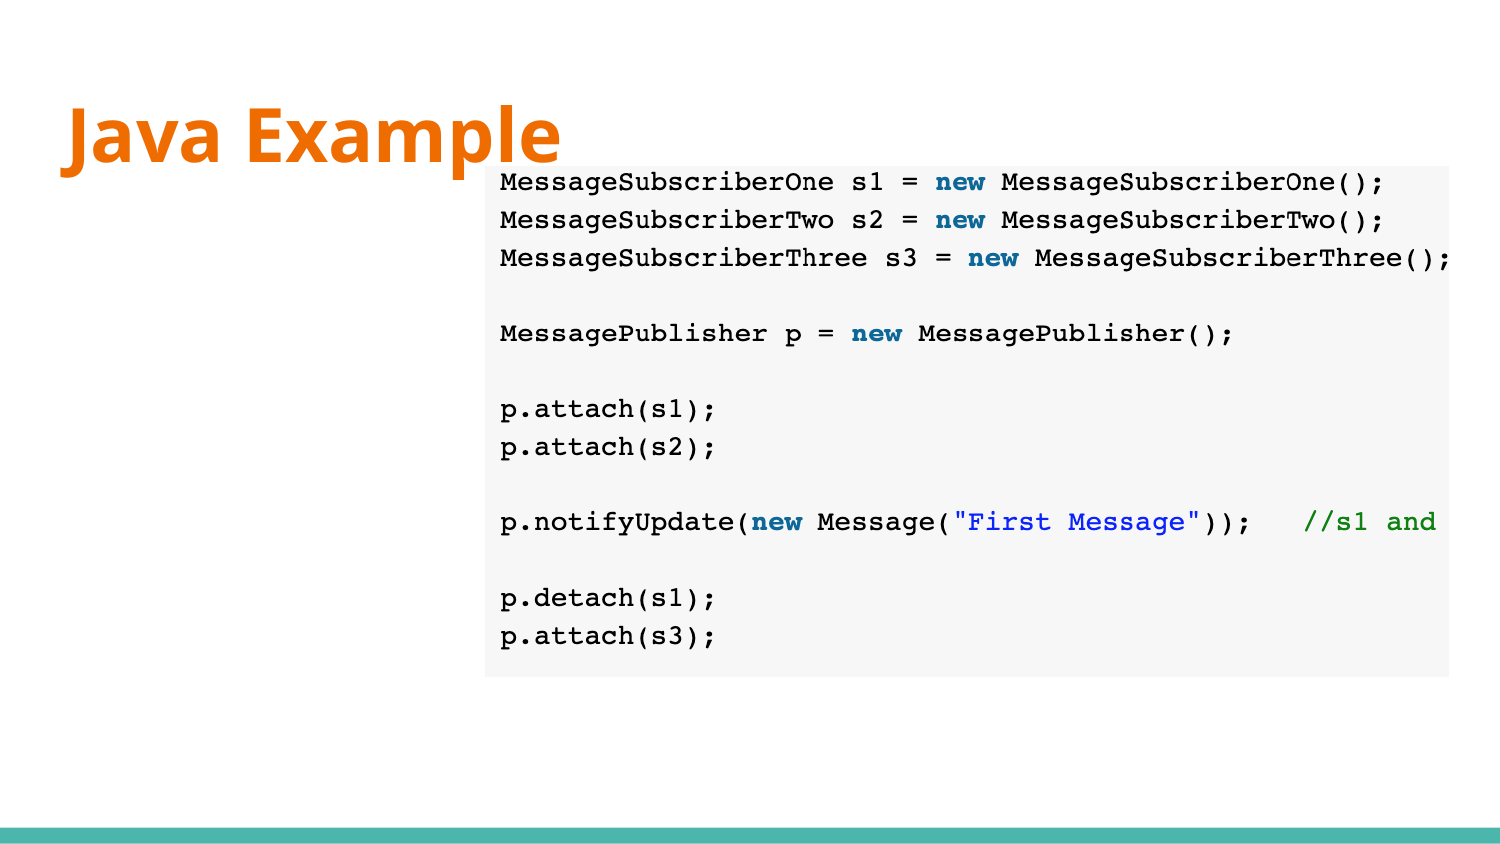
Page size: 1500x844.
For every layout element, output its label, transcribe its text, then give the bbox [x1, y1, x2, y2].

picture [485, 166, 1450, 678]
title Java Example [51, 72, 1449, 189]
